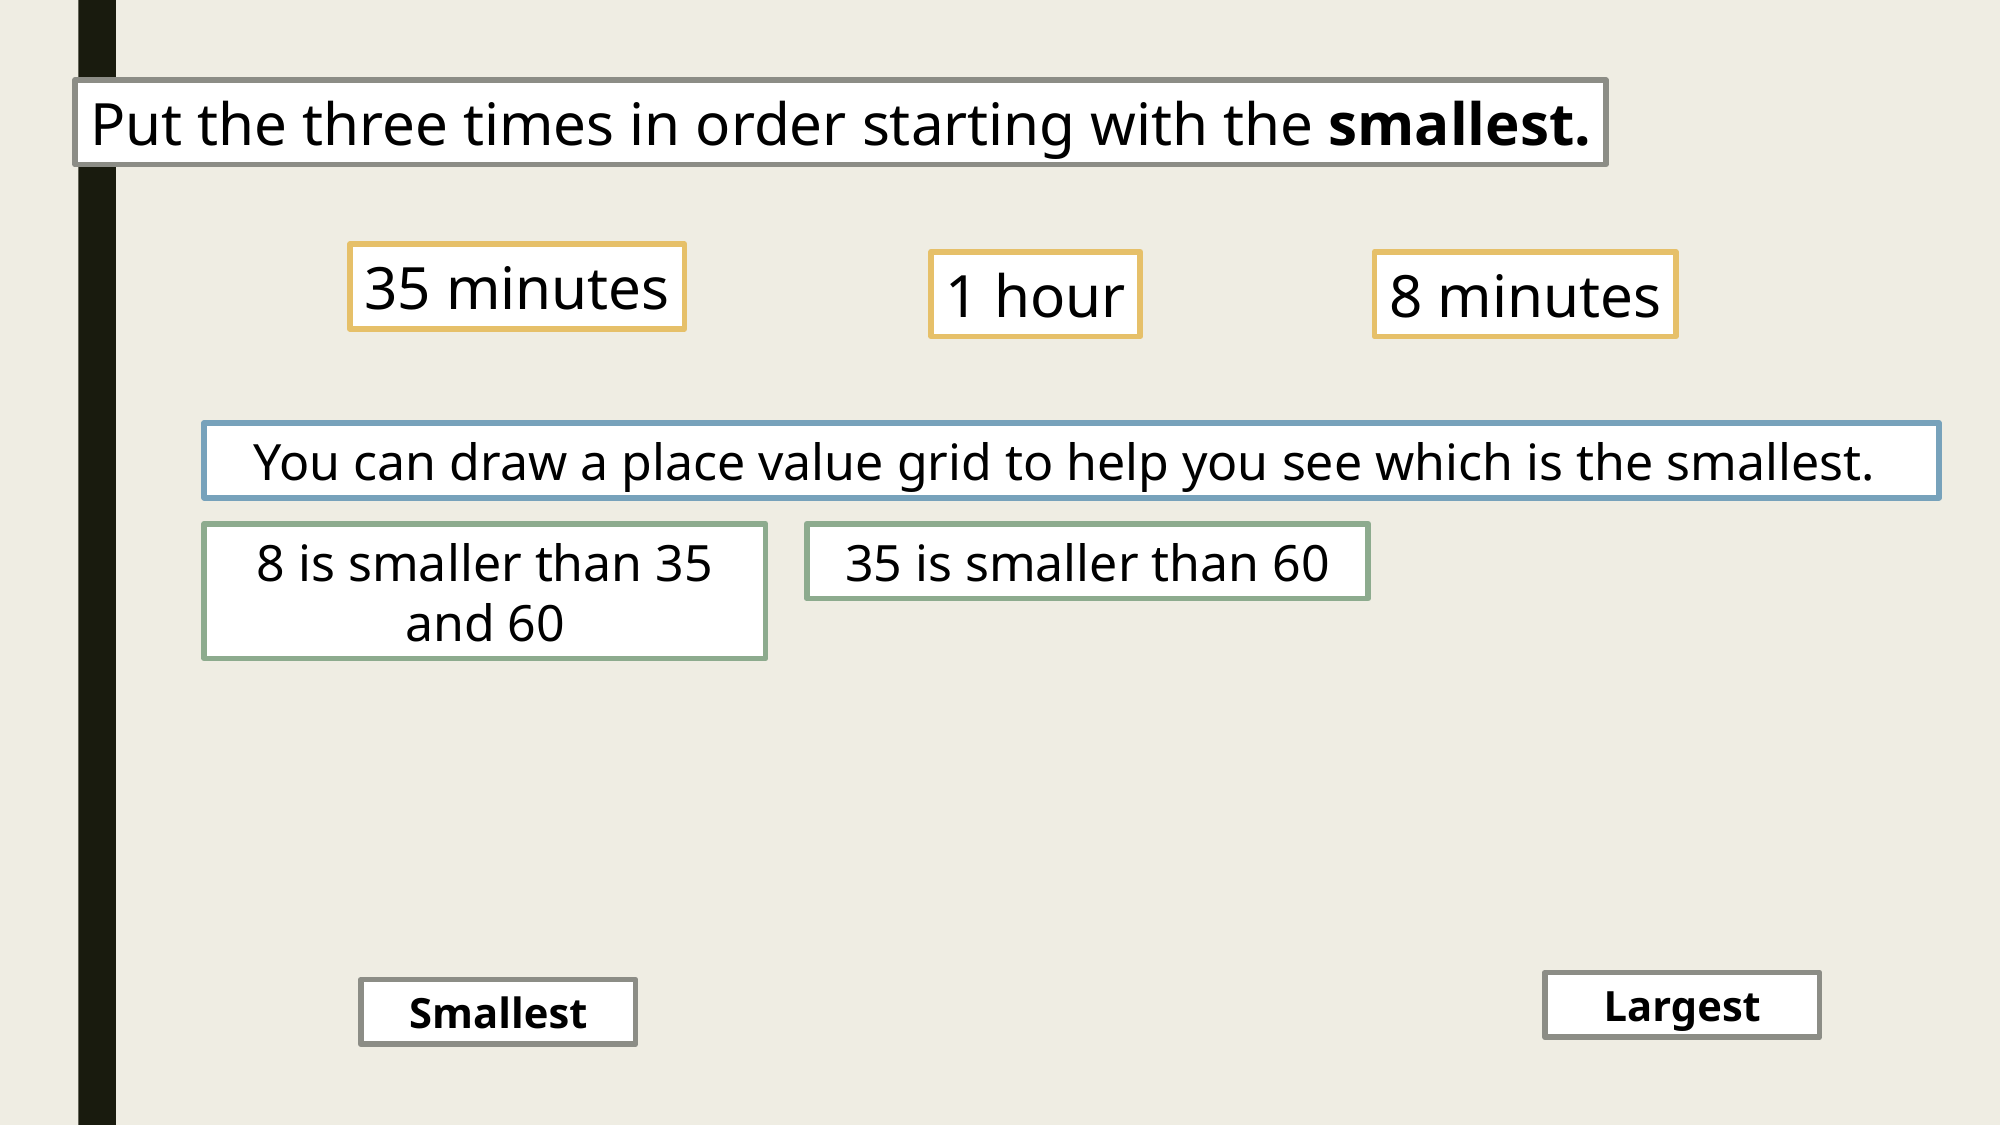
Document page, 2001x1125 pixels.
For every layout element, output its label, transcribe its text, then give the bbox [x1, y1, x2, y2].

text_box Smallest [358, 977, 638, 1047]
text_box 8 is smaller than 35 and 60 [201, 521, 768, 661]
text_box 35 is smaller than 60 [804, 521, 1371, 601]
text_box You can draw a place value grid to help you see which is the smallest. [201, 420, 1942, 501]
text_box 35 minutes [347, 241, 687, 332]
text_box 1 hour [928, 249, 1143, 339]
text_box Largest [1542, 970, 1822, 1040]
text_box Put the three times in order starting with the smallest. [72, 77, 1609, 167]
text_box 8 minutes [1372, 249, 1679, 339]
